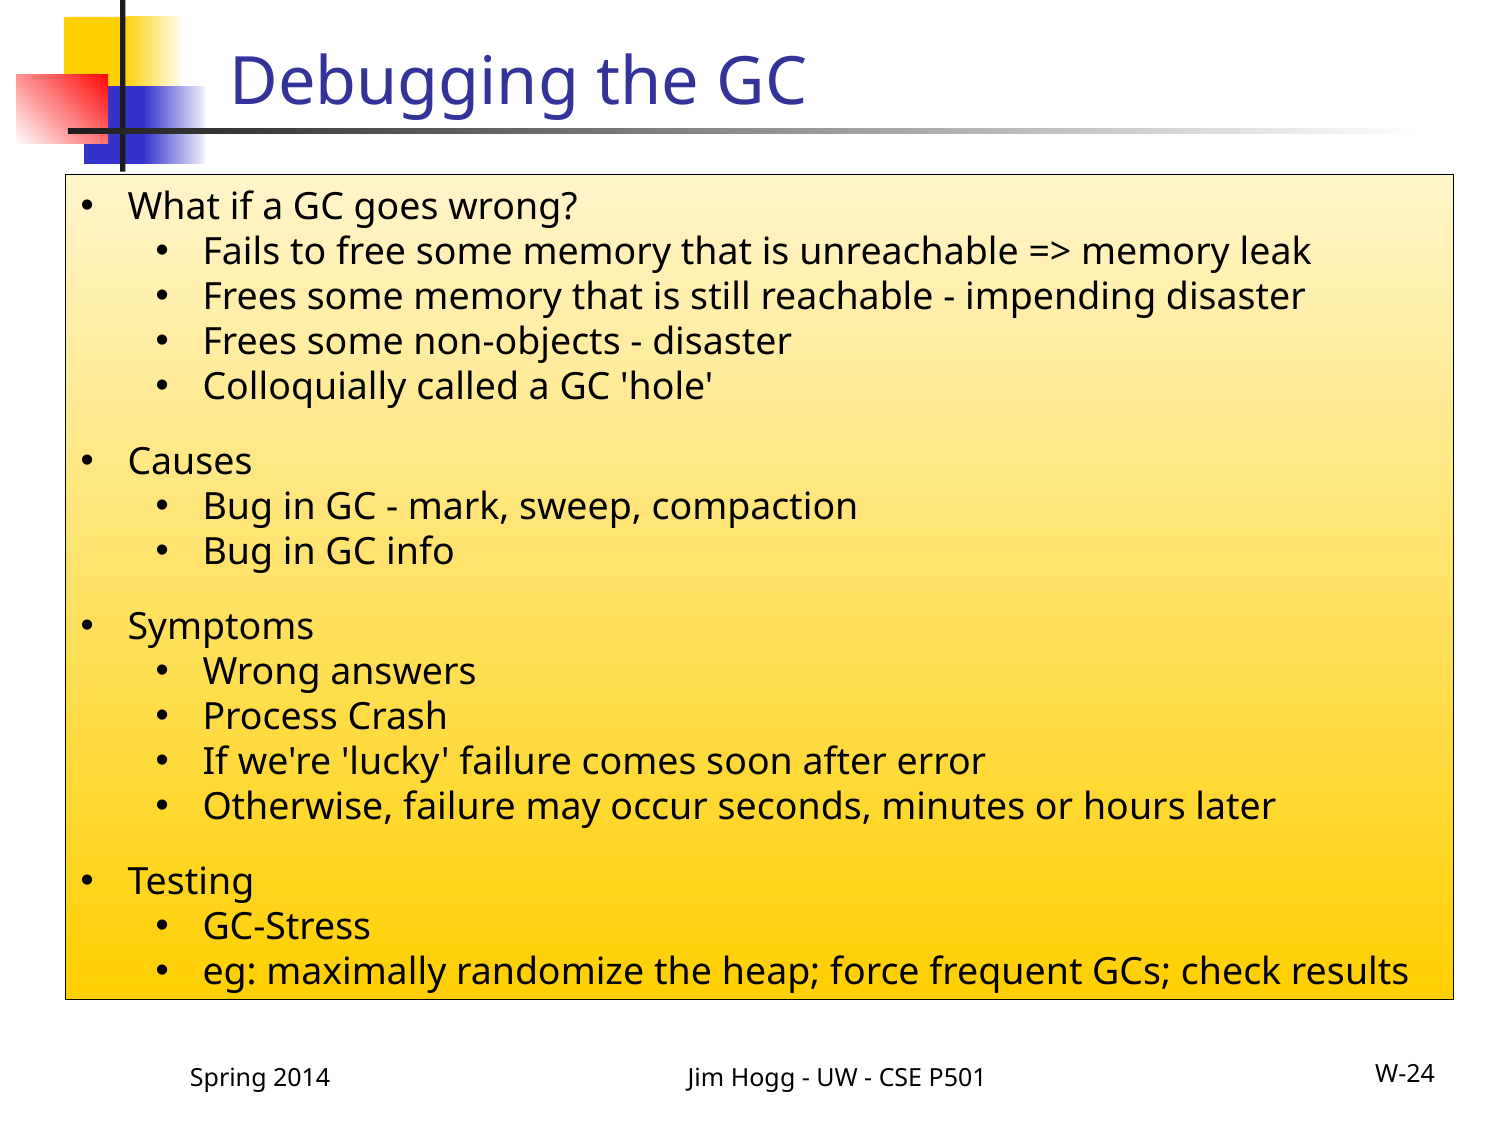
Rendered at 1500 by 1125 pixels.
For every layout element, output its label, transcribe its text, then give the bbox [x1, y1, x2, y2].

slide_number W-24 [1137, 1023, 1451, 1100]
slide_number Spring 2014 [174, 1023, 488, 1100]
title Debugging the GC [214, 34, 1454, 126]
footer Jim Hogg - UW - CSE P501 [599, 1023, 1076, 1100]
text_box What if a GC goes wrong? Fails to free some memory that is unreachable => memory leak Frees some memory that is still reachable - impending disaster Frees some non-objects - disaster Colloquially called a GC 'hole' Causes Bug in GC - mark, sweep, compaction Bug in GC info Symptoms Wrong answers Process Crash If we're 'lucky' failure comes soon after error Otherwise, failure may occur seconds, minutes or hours later Testing GC-Stress eg: maximally randomize the heap; force frequent GCs; check results [65, 174, 1454, 1000]
